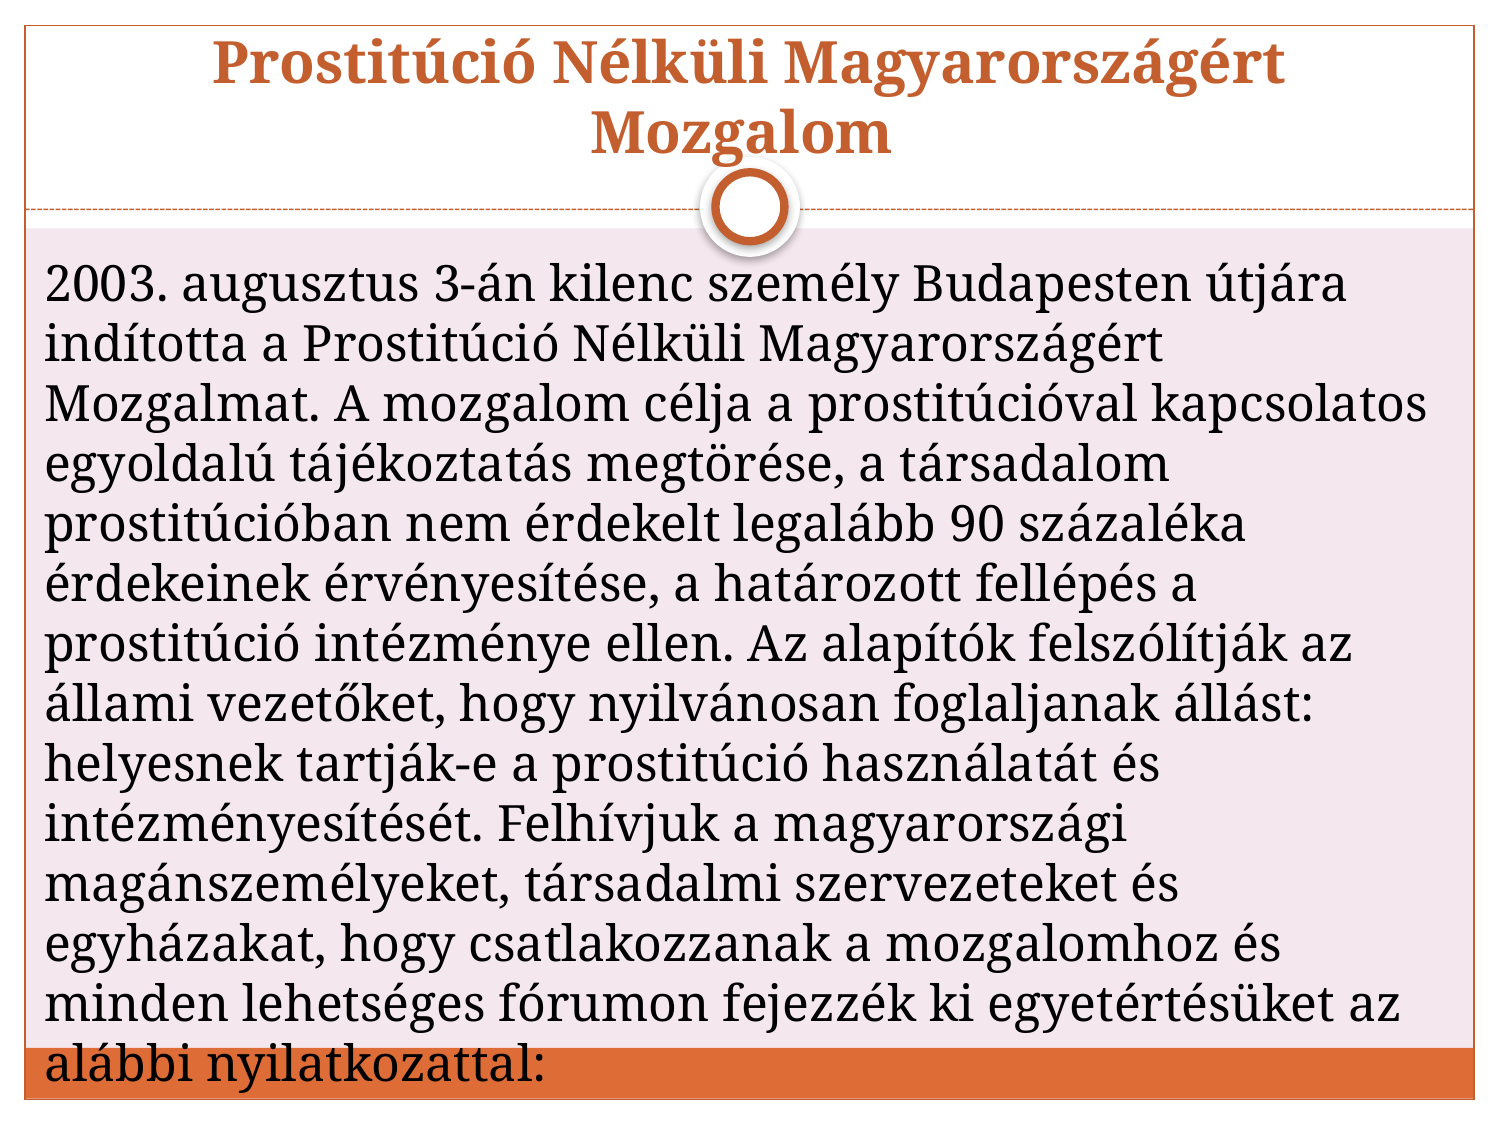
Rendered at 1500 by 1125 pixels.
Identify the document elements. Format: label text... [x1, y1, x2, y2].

title Prostitúció Nélküli Magyarországért Mozgalom [49, 37, 1450, 173]
list 2003. augusztus 3-án kilenc személy Budapesten útjára indította a Prostitúció Nélküli Magyarországért Mozgalmat. A mozgalom célja a prostitúcióval kapcsolatos egyoldalú tájékoztatás megtörése, a társadalom prostitúcióban nem érdekelt legalább 90 százaléka érdekeinek érvényesítése, a határozott fellépés a prostitúció intézménye ellen. Az alapítók felszólítják az állami vezetőket, hogy nyilvánosan foglaljanak állást: helyesnek tartják-e a prostitúció használatát és intézményesítését. Felhívjuk a magyarországi magánszemélyeket, társadalmi szervezeteket és egyházakat, hogy csatlakozzanak a mozgalomhoz és minden lehetséges fórumon fejezzék ki egyetértésüket az alábbi nyilatkozattal: [29, 243, 1459, 1047]
